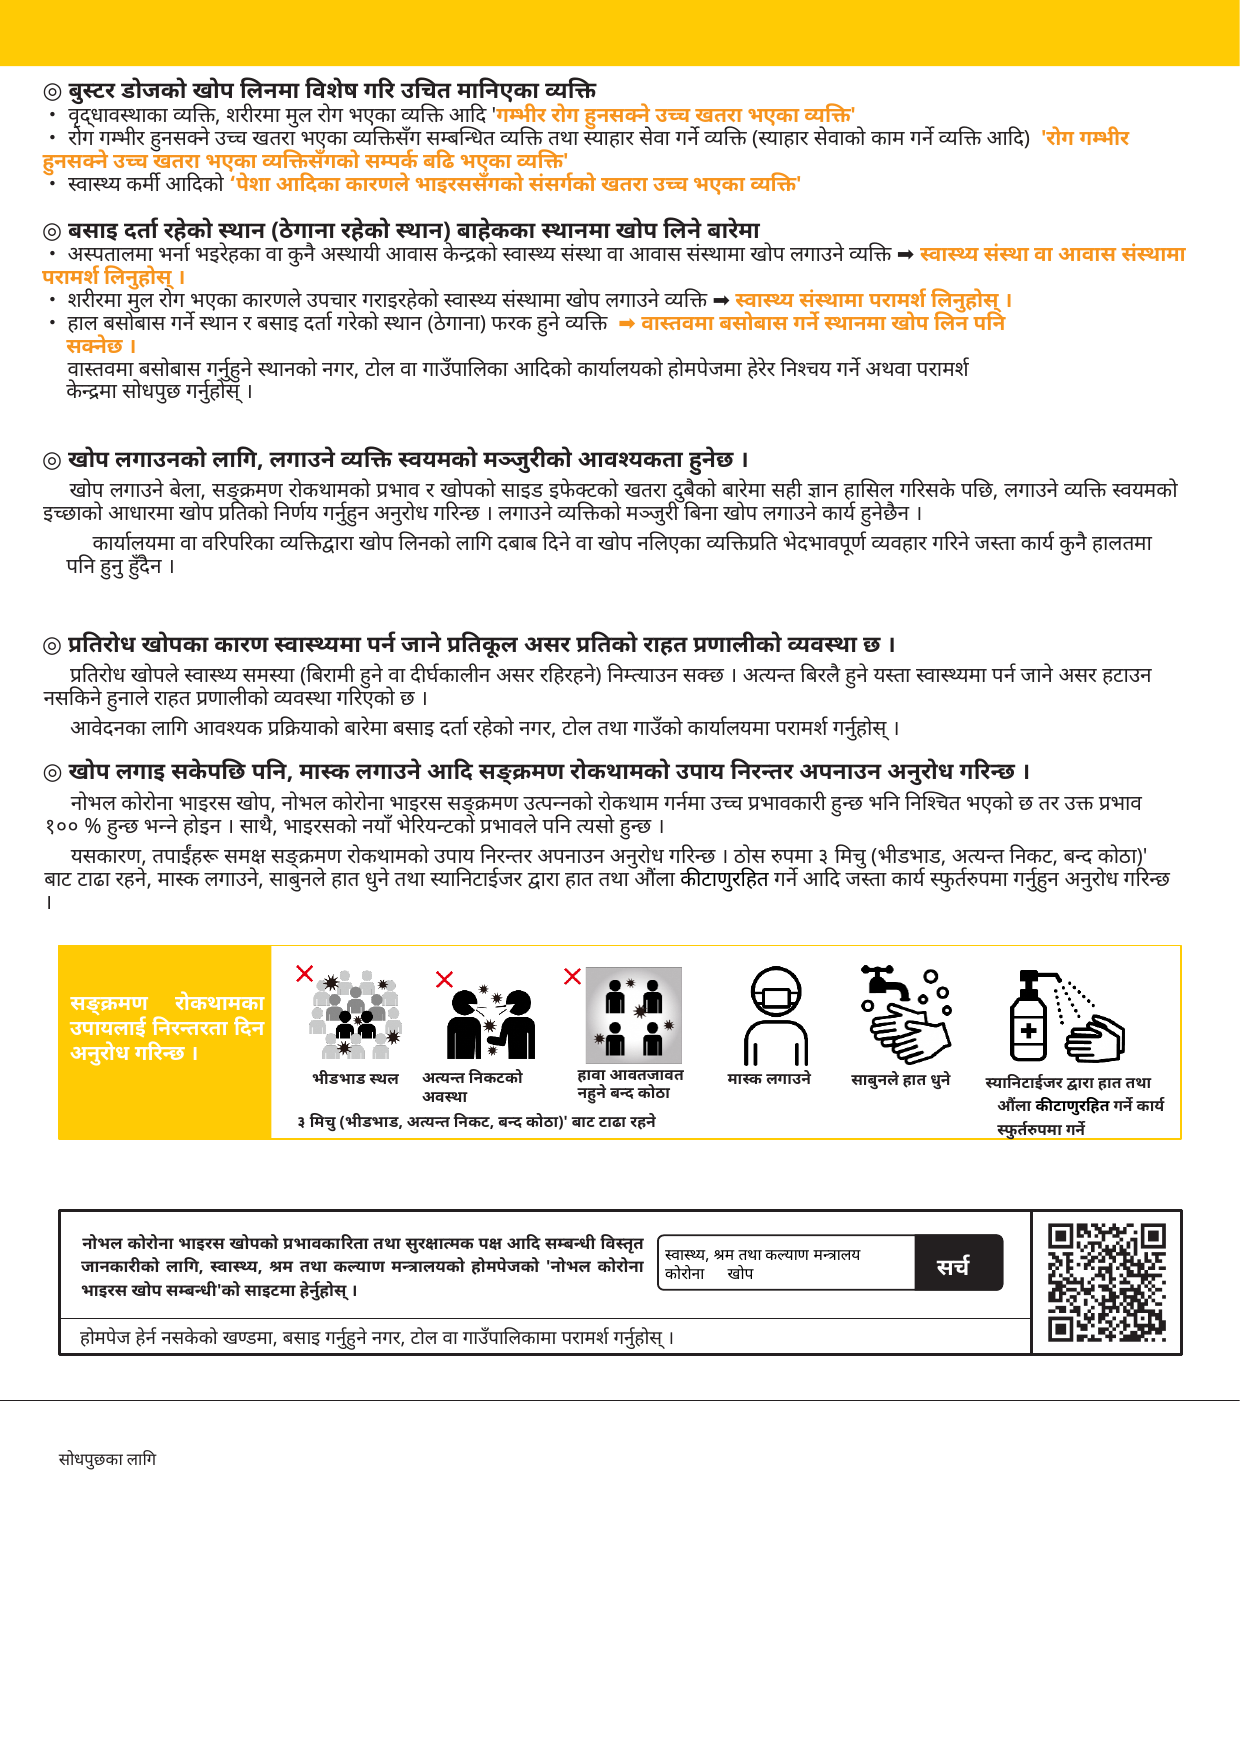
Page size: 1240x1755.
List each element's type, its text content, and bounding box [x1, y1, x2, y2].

text_box ◎ खोप लगाउनको लागि, लगाउने व्यक्ति स्वयमको मञ्जुरीको आवश्यकता हुनेछ । खोप लगाउने बेला, सङ्क्रमण रोकथामको प्रभाव र खोपको साइड इफेक्टको खतरा दुबैको बारेमा सही ज्ञान हासिल गरिसके पछि, लगाउने व्यक्ति स्वयमको इच्छाको आधारमा खोप प्रतिको निर्णय गर्नुहुन अनुरोध गरिन्छ । लगाउने व्यक्तिको मञ्जुरी बिना खोप लगाउने कार्य हुनेछैन । कार्यालयमा वा वरिपरिका व्यक्तिद्वारा खोप लिनको लागि दबाब दिने वा खोप नलिएका व्यक्तिप्रति भेदभावपूर्ण व्यवहार गरिने जस्ता कार्य कुनै हालतमा पनि हुनु हुँदैन । [40, 444, 1200, 579]
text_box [57, 944, 1182, 1141]
picture [564, 966, 683, 1064]
picture [436, 971, 536, 1059]
text_box ◎ प्रतिरोध खोपका कारण स्वास्थ्यमा पर्न जाने प्रतिकूल असर प्रतिको राहत प्रणालीको व्यवस्था छ । प्रतिरोध खोपले स्वास्थ्य समस्या (बिरामी हुने वा दीर्घकालीन असर रहिरहने) निम्त्याउन सक्छ । अत्यन्त बिरलै हुने यस्ता स्वास्थ्यमा पर्न जाने असर हटाउन नसकिने हुनाले राहत प्रणालीको व्यवस्था गरिएको छ । आवेदनका लागि आवश्यक प्रक्रियाको बारेमा बसाइ दर्ता रहेको नगर, टोल तथा गाउँको कार्यालयमा परामर्श गर्नुहोस् । [39, 629, 1192, 740]
picture [1009, 970, 1125, 1063]
text_box ◎ बुस्टर डोजको खोप लिनमा विशेष गरि उचित मानिएका व्यक्ति ・वृद्धावस्थाका व्यक्ति, शरीरमा मुल रोग भएका व्यक्ति आदि 'गम्भीर रोग हुनसक्ने उच्च खतरा भएका व्यक्ति' ・रोग गम्भीर हुनसक्ने उच्च खतरा भएका व्यक्तिसँग सम्बन्धित व्यक्ति तथा स्याहार सेवा गर्ने व्यक्ति (स्याहार सेवाको काम गर्ने व्यक्ति आदि) 'रोग गम्भीर हुनसक्ने उच्च खतरा भएका व्यक्तिसँगको सम्पर्क बढि भएका व्यक्ति' ・स्वास्थ्य कर्मी आदिको ‘पेशा आदिका कारणले भाइरससँगको संसर्गको खतरा उच्च भएका व्यक्ति' [40, 76, 1192, 196]
picture [295, 965, 402, 1059]
text_box ◎ बसाइ दर्ता रहेको स्थान (ठेगाना रहेको स्थान) बाहेकका स्थानमा खोप लिने बारेमा ・अस्पतालमा भर्ना भइरेहका वा कुनै अस्थायी आवास केन्द्रको स्वास्थ्य संस्था वा आवास संस्थामा खोप लगाउने व्यक्ति ➡ स्वास्थ्य संस्था वा आवास संस्थामा परामर्श लिनुहोस् । ・शरीरमा मुल रोग भएका कारणले उपचार गराइरहेको स्वास्थ्य संस्थामा खोप लगाउने व्यक्ति ➡ स्वास्थ्य संस्थामा परामर्श लिनुहोस् । ・हाल बसोबास गर्ने स्थान र बसाइ दर्ता गरेको स्थान (ठेगाना) फरक हुने व्यक्ति ➡ वास्तवमा बसोबास गर्ने स्थानमा खोप लिन पनि सक्नेछ । वास्तवमा बसोबास गर्नुहुने स्थानको नगर, टोल वा गाउँपालिका आदिको कार्यालयको होमपेजमा हेरेर निश्चय गर्ने अथवा परामर्श केन्द्रमा सोधपुछ गर्नुहोस् । [39, 215, 1192, 404]
picture [861, 965, 952, 1065]
text_box [0, 0, 1240, 67]
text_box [0, 1173, 1240, 1755]
picture [744, 965, 808, 1066]
text_box ◎ खोप लगाइ सकेपछि पनि, मास्क लगाउने आदि सङ्क्रमण रोकथामको उपाय निरन्तर अपनाउन अनुरोध गरिन्छ । नोभल कोरोना भाइरस खोप, नोभल कोरोना भाइरस सङ्क्रमण उत्पन्नको रोकथाम गर्नमा उच्च प्रभावकारी हुन्छ भनि निश्चित भएको छ तर उक्त प्रभाव १०० % हुन्छ भन्ने होइन । साथै, भाइरसको नयाँ भेरियन्टको प्रभावले पनि त्यसो हुन्छ । यसकारण, तपाईंहरू समक्ष सङ्क्रमण रोकथामको उपाय निरन्तर अपनाउन अनुरोध गरिन्छ । ठोस रुपमा ३ मिचु (भीडभाड, अत्यन्त निकट, बन्द कोठा)' बाट टाढा रहने, मास्क लगाउने, साबुनले हात धुने तथा स्यानिटाईजर द्वारा हात तथा औंला कीटाणुरहित गर्ने आदि जस्ता कार्य स्फुर्तरुपमा गर्नुहुन अनुरोध गरिन्छ । [40, 756, 1200, 944]
